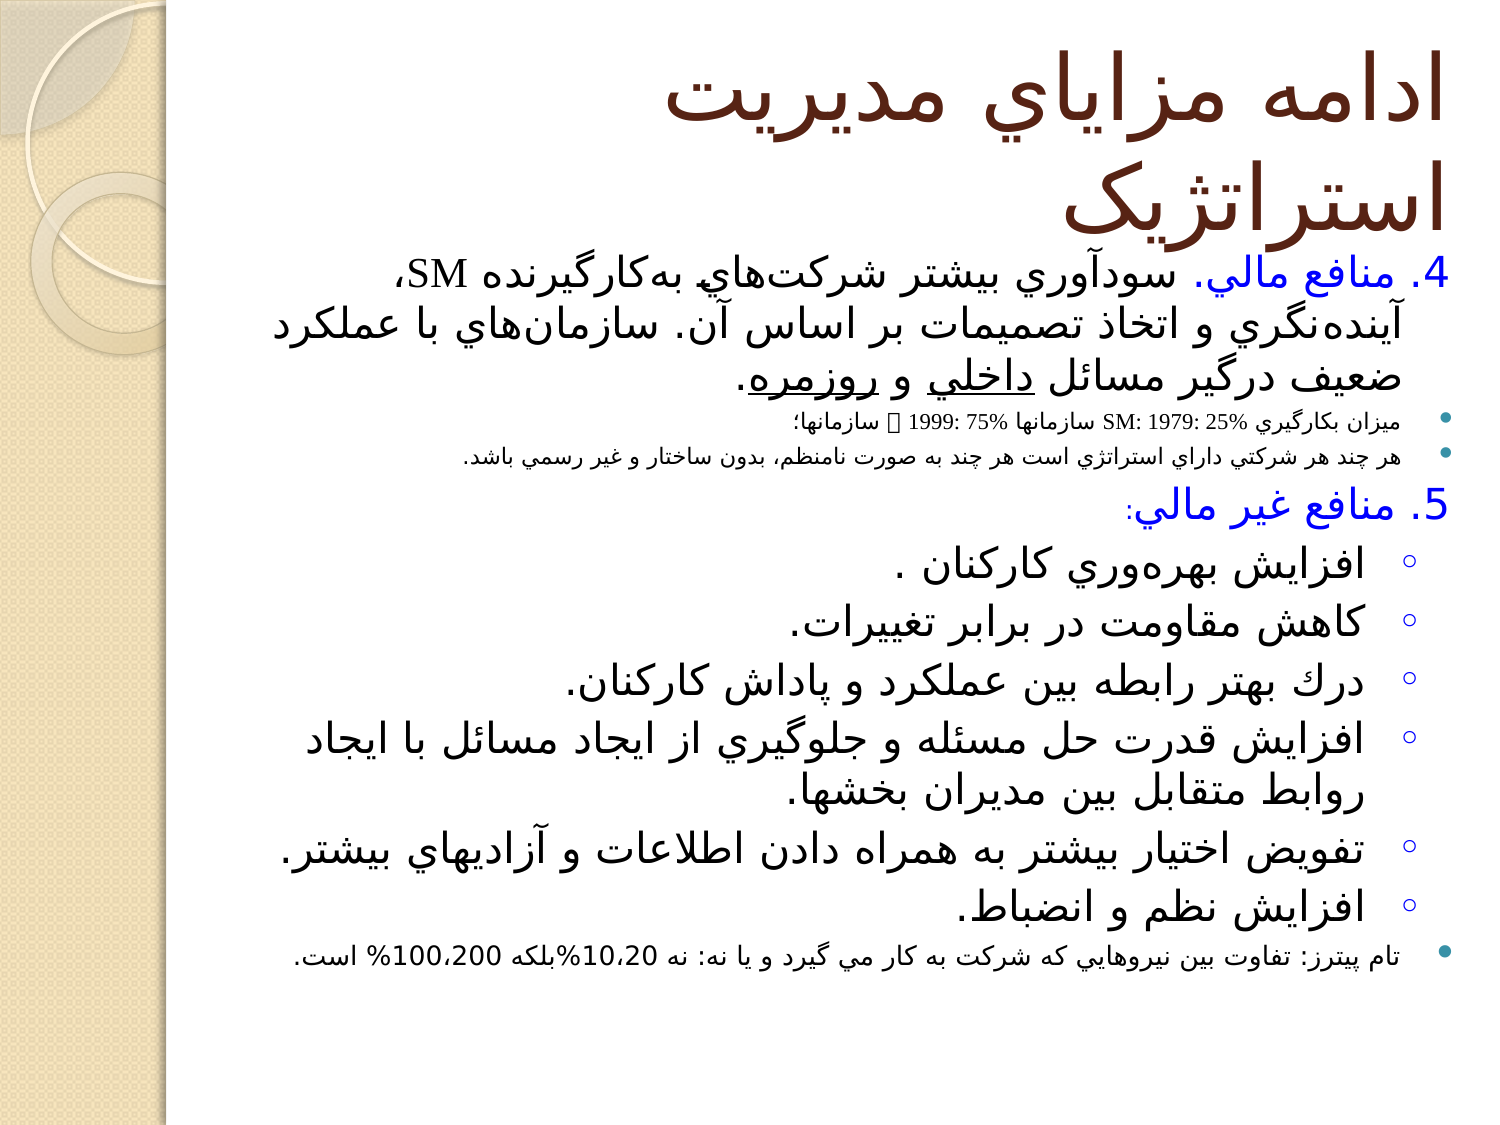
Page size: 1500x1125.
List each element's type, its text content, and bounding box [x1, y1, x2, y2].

list 4. منافع مالي. سودآوري بيشتر شرکت‌هاي به‌کارگيرنده SM، آينده‌نگري و اتخاذ تصميمات بر اساس آن. سازمان‌هاي با عملکرد ضعيف درگير مسائل داخلي و روزمره. ميزان بكارگيري SM: 1979: 25% سازمانها  1999: 75% سازمانها؛ هر چند هر شركتي داراي استراتژي است هر چند به صورت نامنظم، بدون ساختار و غير رسمي باشد. 5. منافع غير مالي: افزايش بهره‌وري كاركنان . كاهش مقاومت در برابر تغييرات. درك بهتر رابطه بين عملكرد و پاداش كاركنان. افزايش قدرت حل مسئله و جلوگيري از ايجاد مسائل با ايجاد روابط متقابل بين مديران بخشها. تفويض اختيار بيشتر به همراه دادن اطلاعات و آزاديهاي بيشتر. افزايش نظم و انضباط. تام پيترز: تفاوت بين نيروهايي كه شركت به كار مي گيرد و يا نه: نه 10،20%بلكه 100،200% است. [235, 237, 1466, 1026]
title ادامه مزاياي مديريت استراتژيک [235, 45, 1466, 233]
